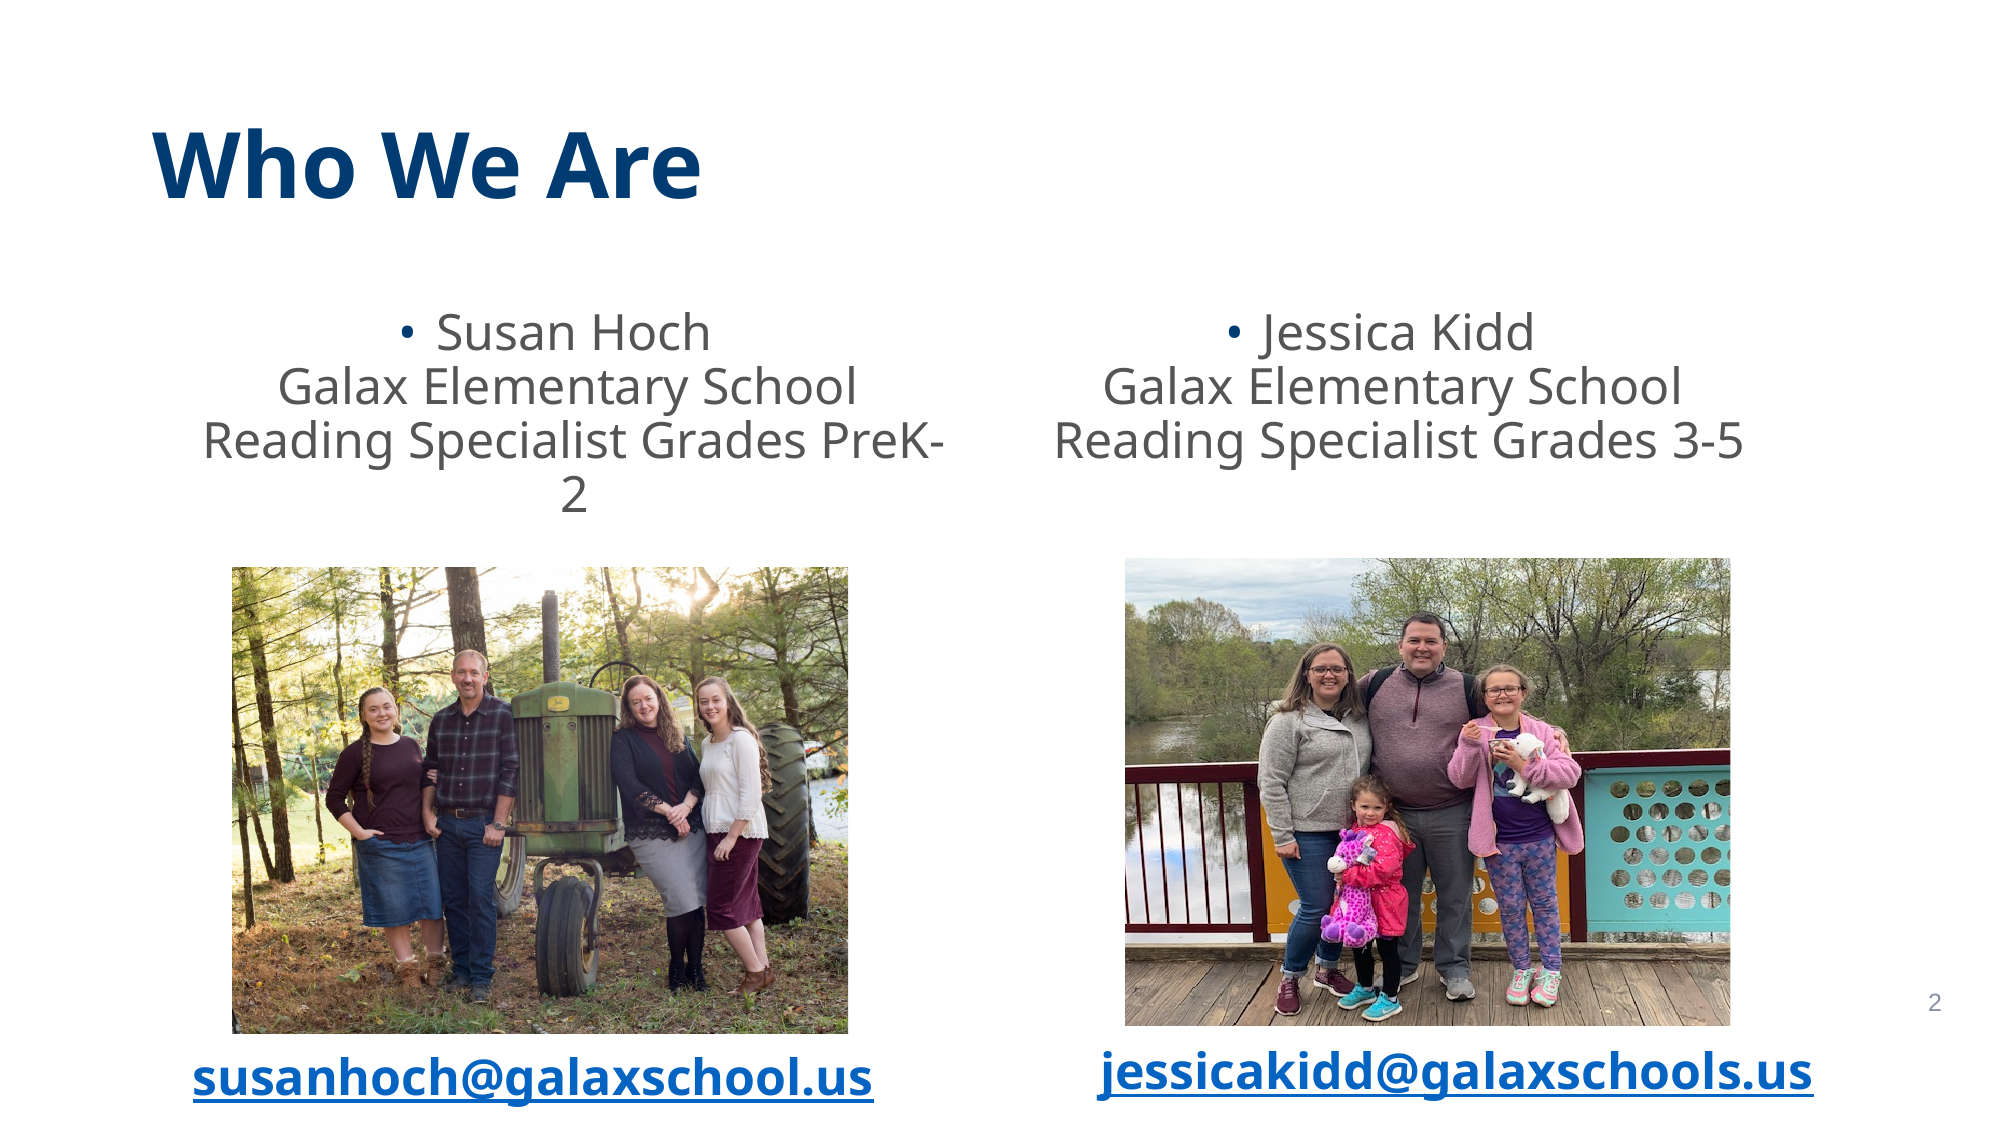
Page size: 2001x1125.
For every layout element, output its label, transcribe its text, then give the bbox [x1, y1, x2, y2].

text_box susanhoch@galaxschool.us [93, 1031, 936, 1125]
list Susan Hoch Galax Elementary School Reading Specialist Grades PreK-2 [137, 299, 974, 555]
title Who We Are [137, 59, 1529, 278]
text_box jessicakidd@galaxschools.us [994, 1025, 1882, 1118]
picture [1124, 541, 1731, 1026]
picture [208, 566, 849, 1034]
list Jessica Kidd Galax Elementary School Reading Specialist Grades 3-5 [962, 299, 1799, 571]
slide_number 2 [1791, 971, 1957, 1032]
